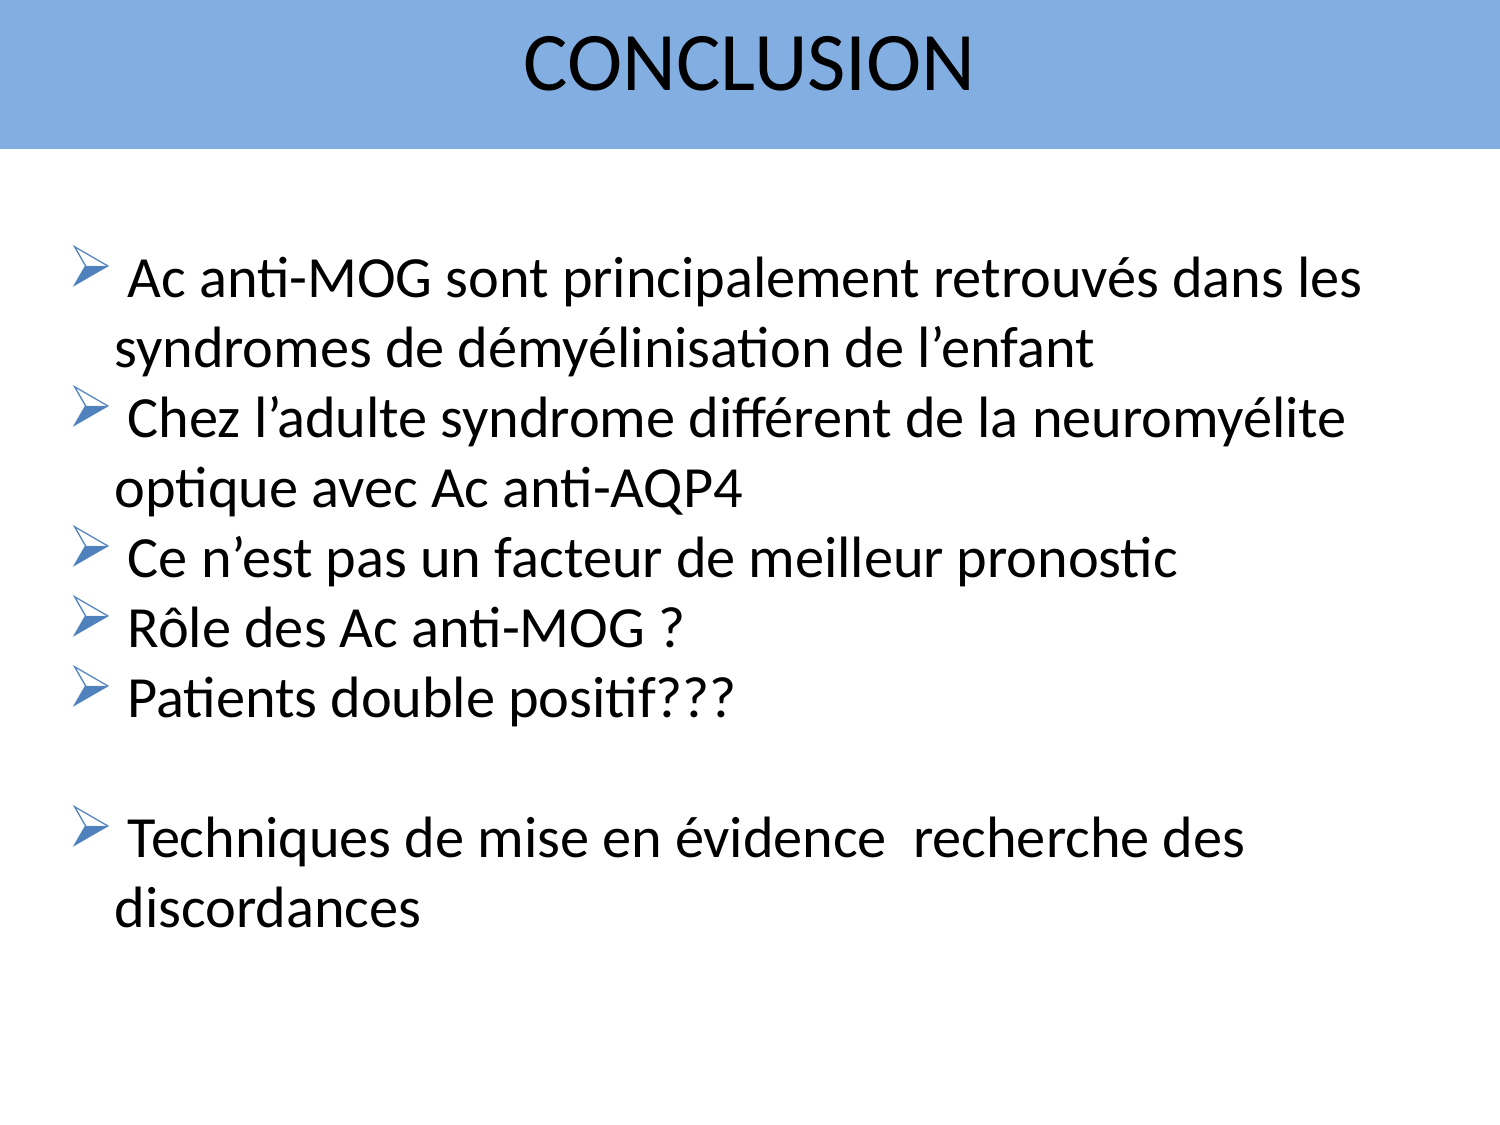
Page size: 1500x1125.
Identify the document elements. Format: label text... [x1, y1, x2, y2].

text_box CONCLUSION [0, 0, 1500, 149]
text_box Ac anti-MOG sont principalement retrouvés dans les syndromes de démyélinisation de l’enfant Chez l’adulte syndrome différent de la neuromyélite optique avec Ac anti-AQP4 Ce n’est pas un facteur de meilleur pronostic Rôle des Ac anti-MOG ? Patients double positif??? Techniques de mise en évidence recherche des discordances [53, 231, 1459, 947]
